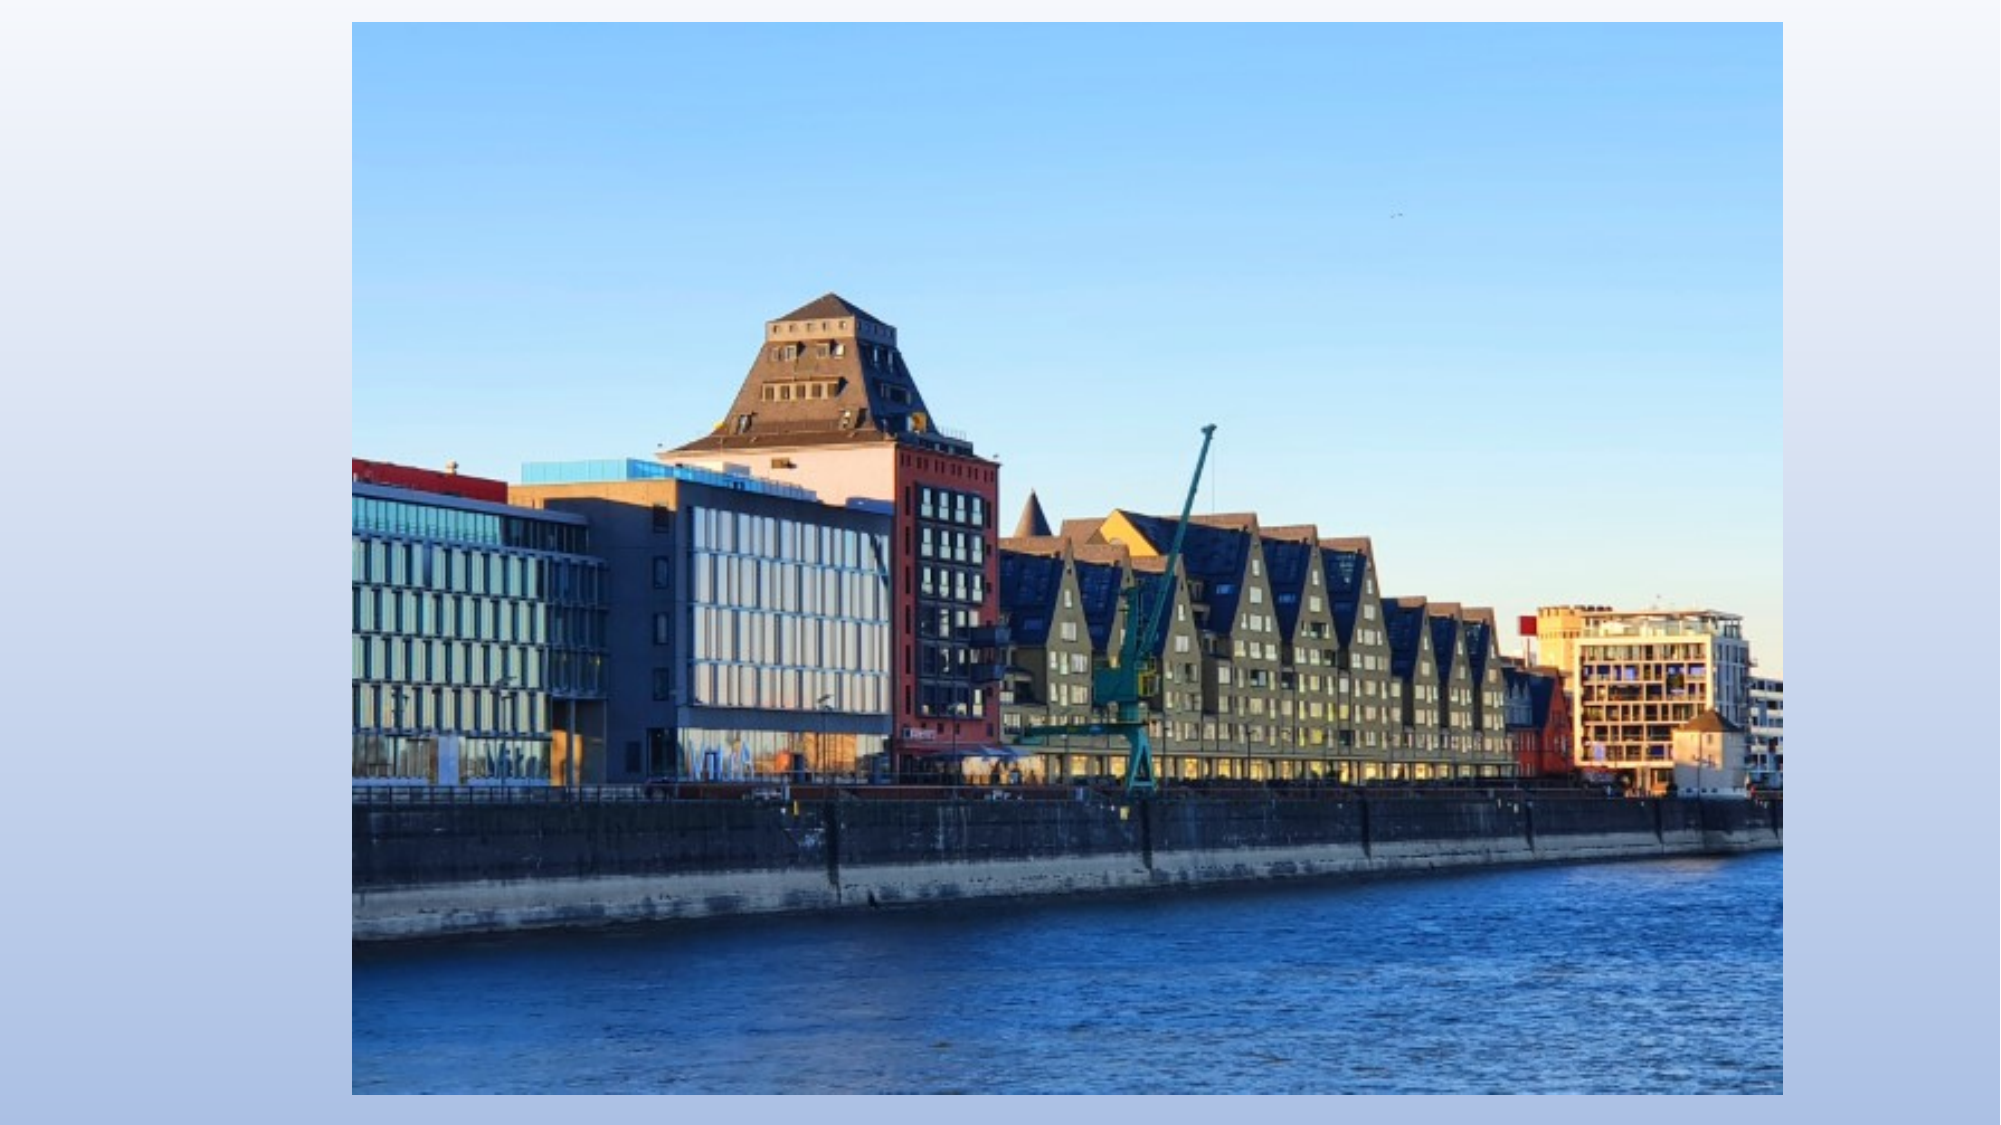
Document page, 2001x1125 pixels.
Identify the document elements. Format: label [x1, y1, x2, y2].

picture [352, 22, 1783, 1095]
